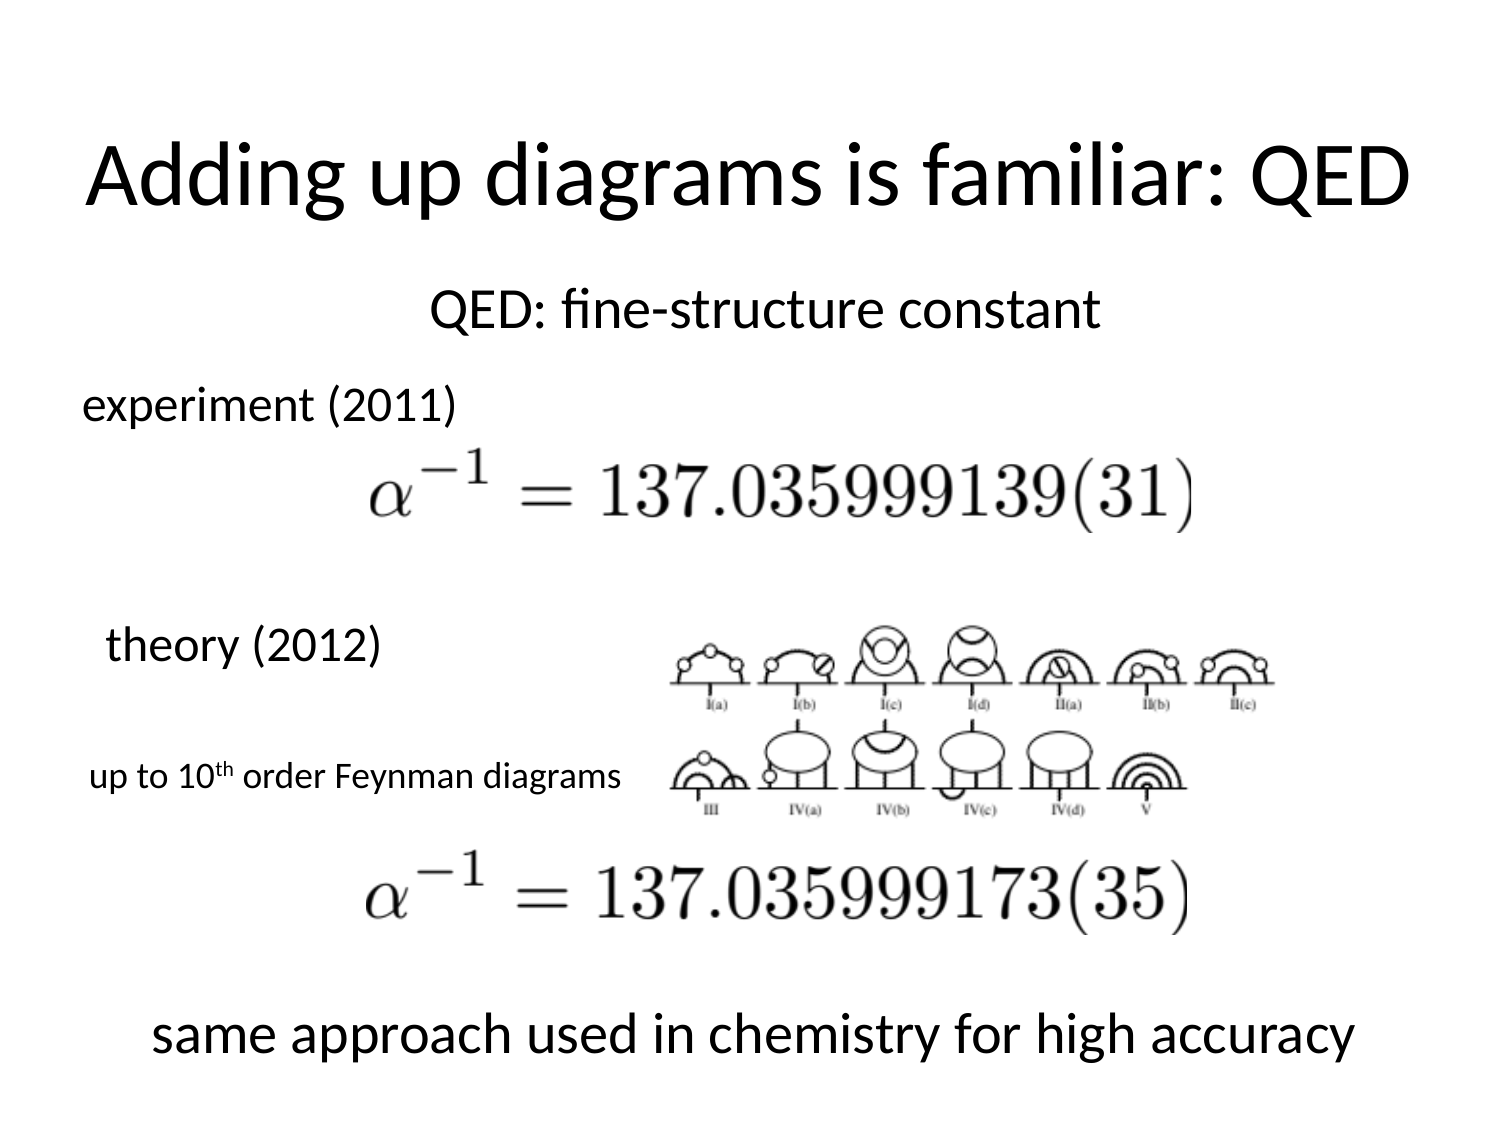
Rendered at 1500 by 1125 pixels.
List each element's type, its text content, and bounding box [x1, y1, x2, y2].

picture [370, 447, 1192, 534]
title Adding up diagrams is familiar: QED [0, 59, 1500, 278]
text_box theory (2012) [90, 603, 398, 679]
text_box same approach used in chemistry for high accuracy [136, 988, 1372, 1073]
text_box up to 10th order Feynman diagrams [61, 743, 650, 803]
picture [365, 849, 1188, 936]
text_box QED: fine-structure constant [414, 278, 1118, 348]
picture [655, 620, 1279, 821]
text_box experiment (2011) [66, 364, 473, 439]
